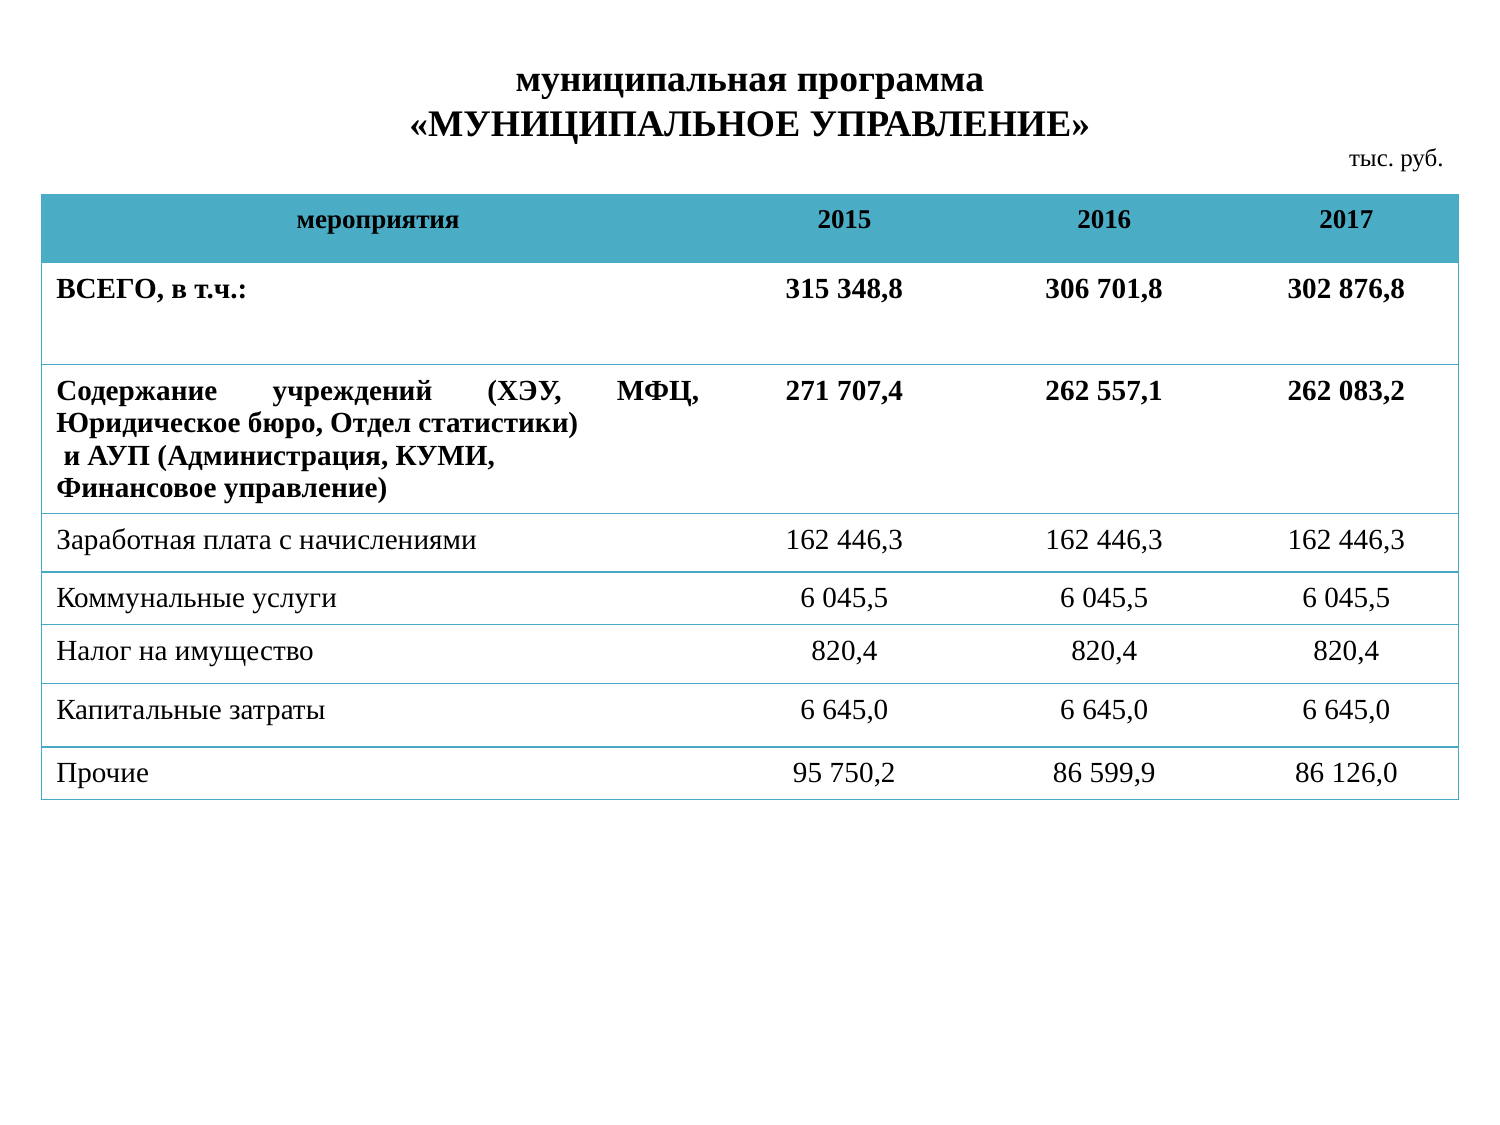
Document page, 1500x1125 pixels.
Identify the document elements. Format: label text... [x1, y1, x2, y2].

table_cell 262 083,2 [1234, 365, 1458, 513]
table_cell 6 045,5 [715, 573, 974, 624]
table_cell 86 126,0 [1234, 748, 1458, 799]
table_cell 271 707,4 [715, 365, 974, 513]
table_cell Налог на имущество [42, 625, 715, 683]
table_cell 820,4 [974, 625, 1234, 683]
table_cell 302 876,8 [1234, 263, 1458, 364]
table_header 2017 [1234, 195, 1458, 262]
table_cell 86 599,9 [974, 748, 1234, 799]
table_cell Прочие [42, 748, 715, 799]
table_cell 6 645,0 [715, 684, 974, 746]
table_cell 162 446,3 [1234, 514, 1458, 571]
table_cell 162 446,3 [974, 514, 1234, 571]
table_cell 162 446,3 [715, 514, 974, 571]
table_cell ВСЕГО, в т.ч.: [42, 263, 715, 364]
table_cell 6 645,0 [1234, 684, 1458, 746]
table_header 2016 [974, 195, 1234, 262]
table_cell 820,4 [715, 625, 974, 683]
table_cell 820,4 [1234, 625, 1458, 683]
table_cell 262 557,1 [974, 365, 1234, 513]
table_cell Капитальные затраты [42, 684, 715, 746]
table_cell 95 750,2 [715, 748, 974, 799]
table_cell 306 701,8 [974, 263, 1234, 364]
table_cell Содержание учреждений (ХЭУ, МФЦ, Юридическое бюро, Отдел статистики) и АУП (Администрация, КУМИ, Финансовое управление) [42, 365, 715, 513]
table_cell 6 645,0 [974, 684, 1234, 746]
table_header 2015 [715, 195, 974, 262]
table_cell 6 045,5 [974, 573, 1234, 624]
table_cell 6 045,5 [1234, 573, 1458, 624]
table_cell 315 348,8 [715, 263, 974, 364]
table_cell Заработная плата с начислениями [42, 514, 715, 571]
table_cell Коммунальные услуги [42, 573, 715, 624]
text_box тыс. руб. [1234, 133, 1459, 179]
title муниципальная программа «МУНИЦИПАЛЬНОЕ УПРАВЛЕНИЕ» [75, 45, 1425, 153]
table_header мероприятия [42, 195, 715, 262]
